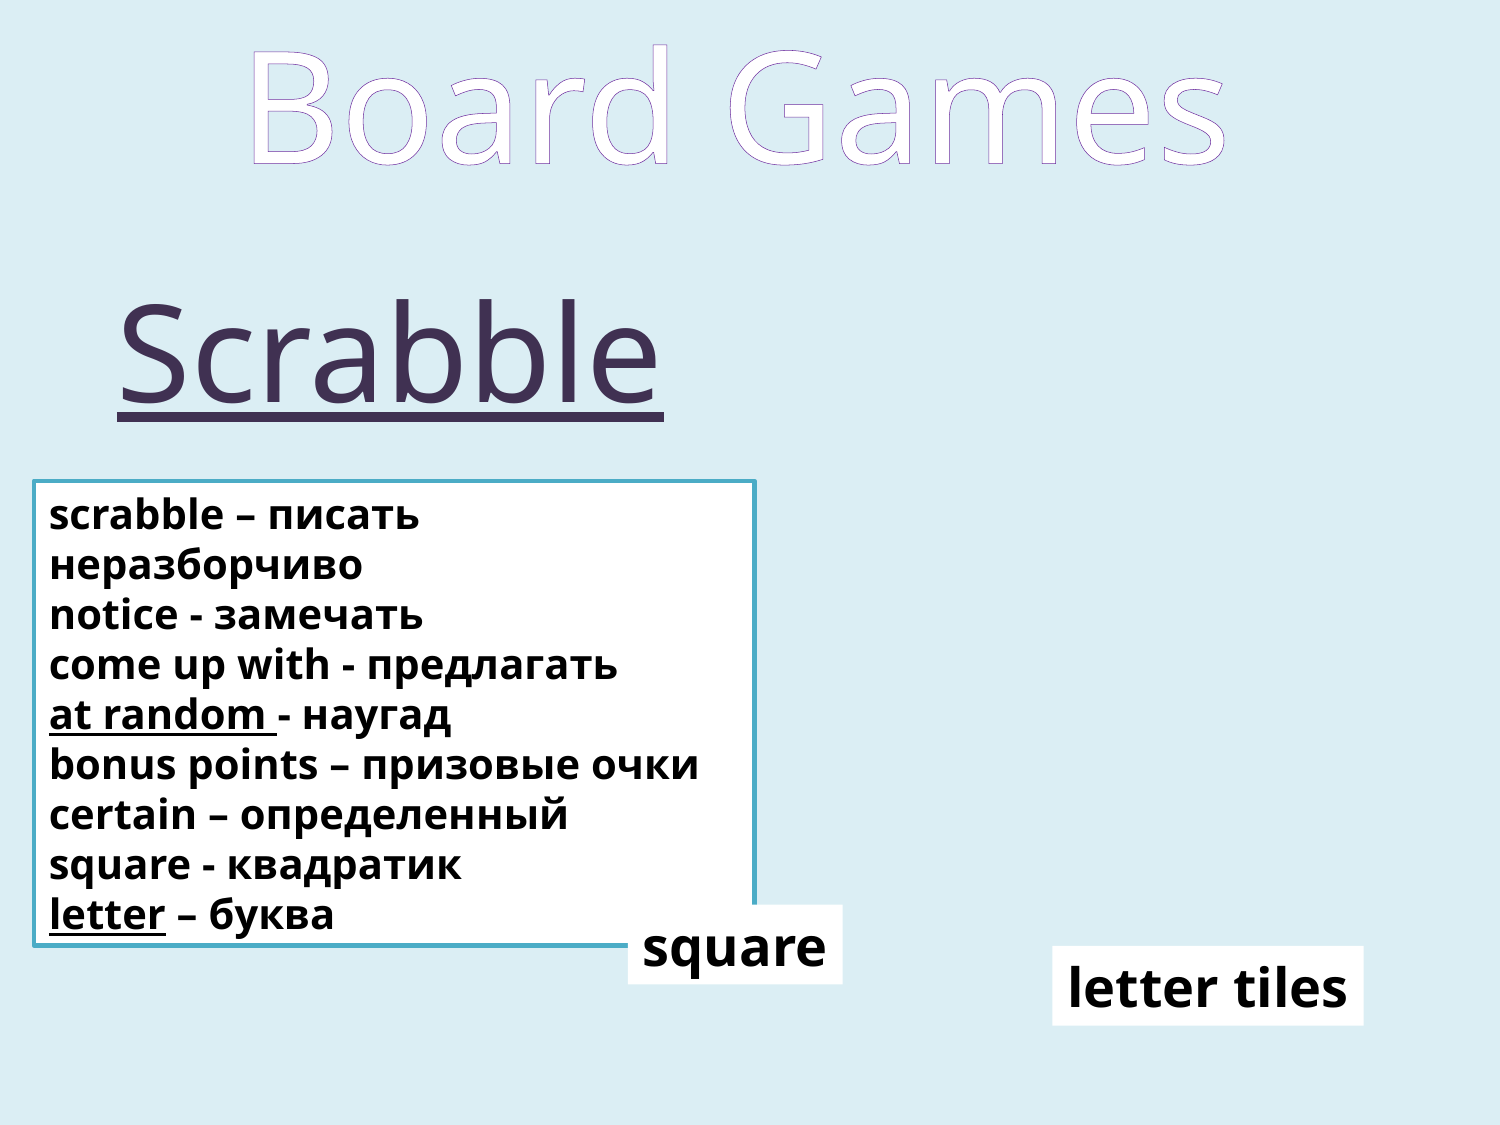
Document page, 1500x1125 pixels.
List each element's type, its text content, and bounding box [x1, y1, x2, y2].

text_box scrabble – писать неразборчиво notice - замечать come up with - предлагать at random - наугад bonus points – призовые очки certain – определенный square - квадратик letter – буква [32, 479, 757, 948]
text_box Scrabble [102, 259, 679, 437]
text_box letter tiles [1052, 945, 1364, 1026]
text_box square [627, 904, 843, 985]
text_box Board Games [224, 0, 1247, 203]
